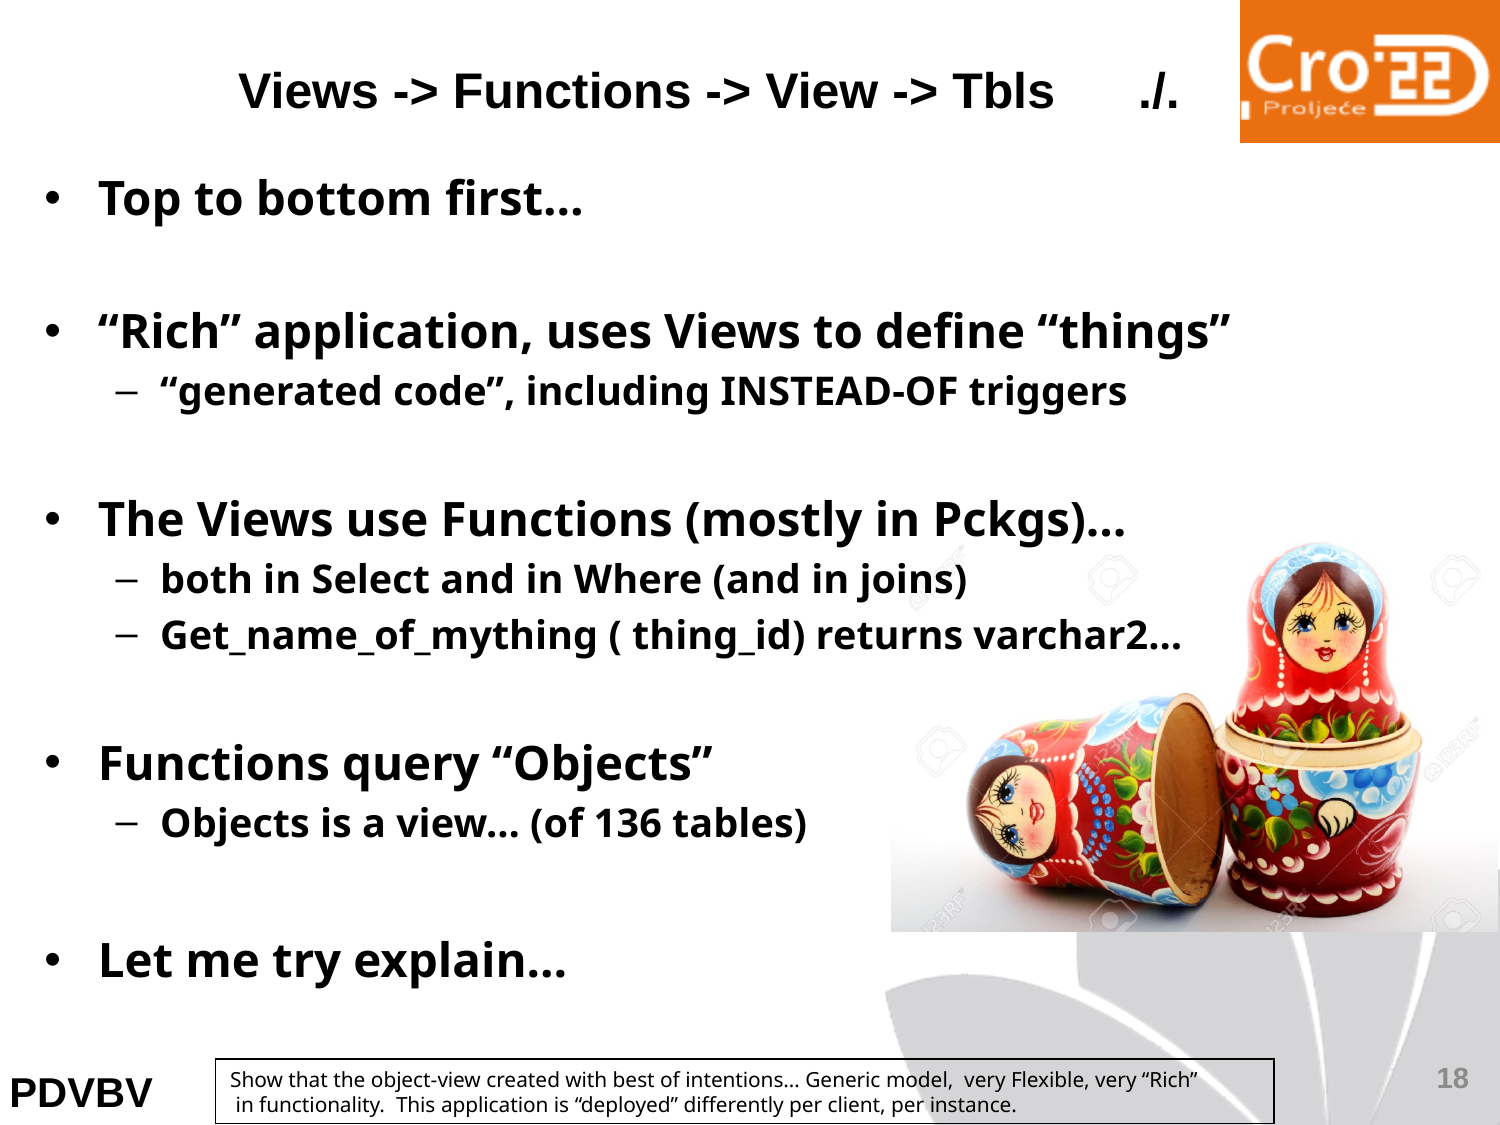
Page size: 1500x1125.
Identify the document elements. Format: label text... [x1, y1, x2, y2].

title Views -> Functions -> View -> Tbls ./. [206, 42, 1212, 136]
picture [1240, 0, 1500, 143]
text_box Show that the object-view created with best of intentions… Generic model, very Flexible, very “Rich” in functionality. This application is “deployed” differently per client, per instance. [215, 1058, 1275, 1124]
picture [885, 530, 1500, 1125]
list Top to bottom first… “Rich” application, uses Views to define “things” “generated code”, including INSTEAD-OF triggers The Views use Functions (mostly in Pckgs)… both in Select and in Where (and in joins) Get_name_of_mything ( thing_id) returns varchar2… Functions query “Objects” Objects is a view… (of 136 tables) Let me try explain… [29, 160, 1424, 1000]
slide_number 18 [1399, 1046, 1484, 1107]
